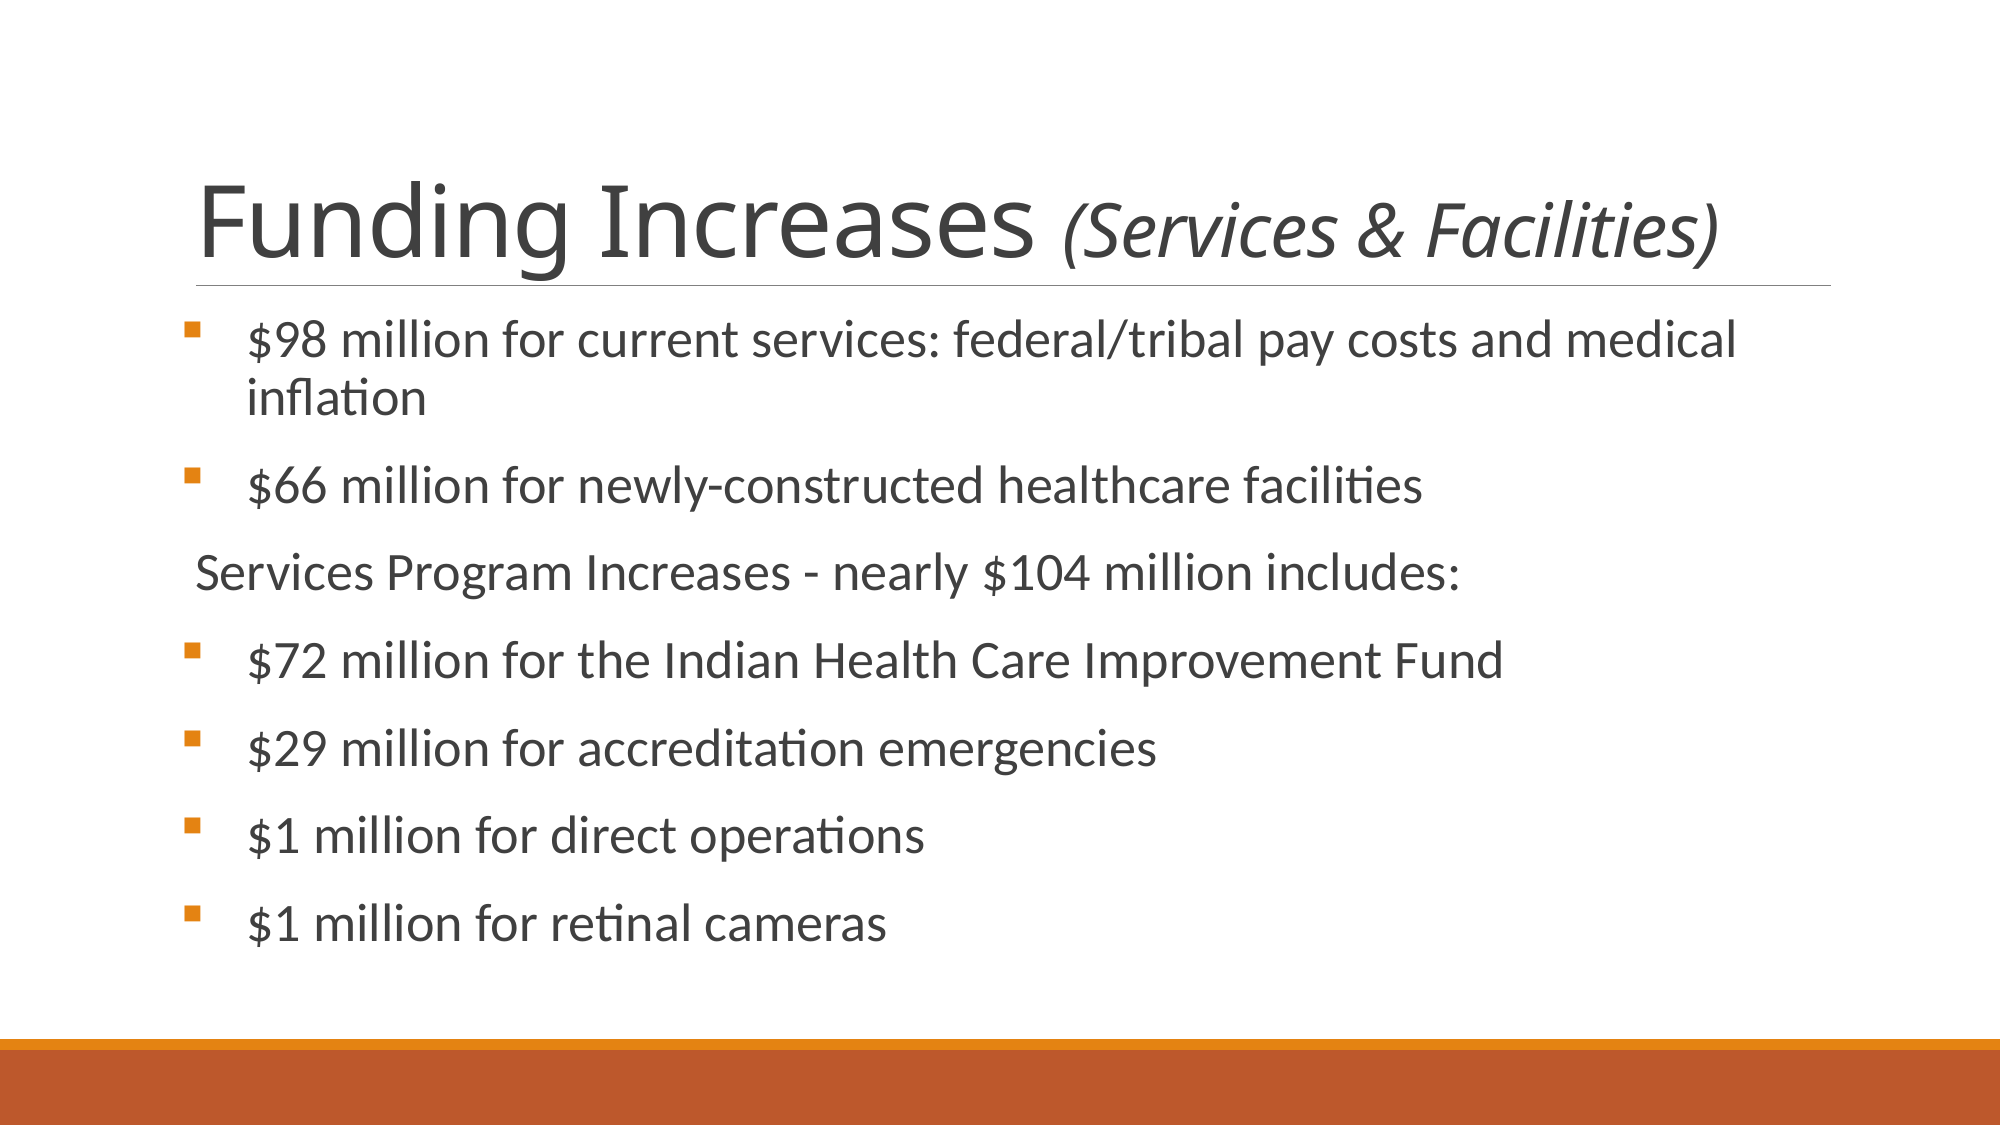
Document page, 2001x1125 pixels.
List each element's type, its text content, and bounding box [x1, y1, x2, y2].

list $98 million for current services: federal/tribal pay costs and medical inflation $66 million for newly-constructed healthcare facilities Services Program Increases - nearly $104 million includes: $72 million for the Indian Health Care Improvement Fund $29 million for accreditation emergencies $1 million for direct operations $1 million for retinal cameras [180, 302, 1830, 1007]
title Funding Increases (Services & Facilities) [180, 47, 1830, 285]
